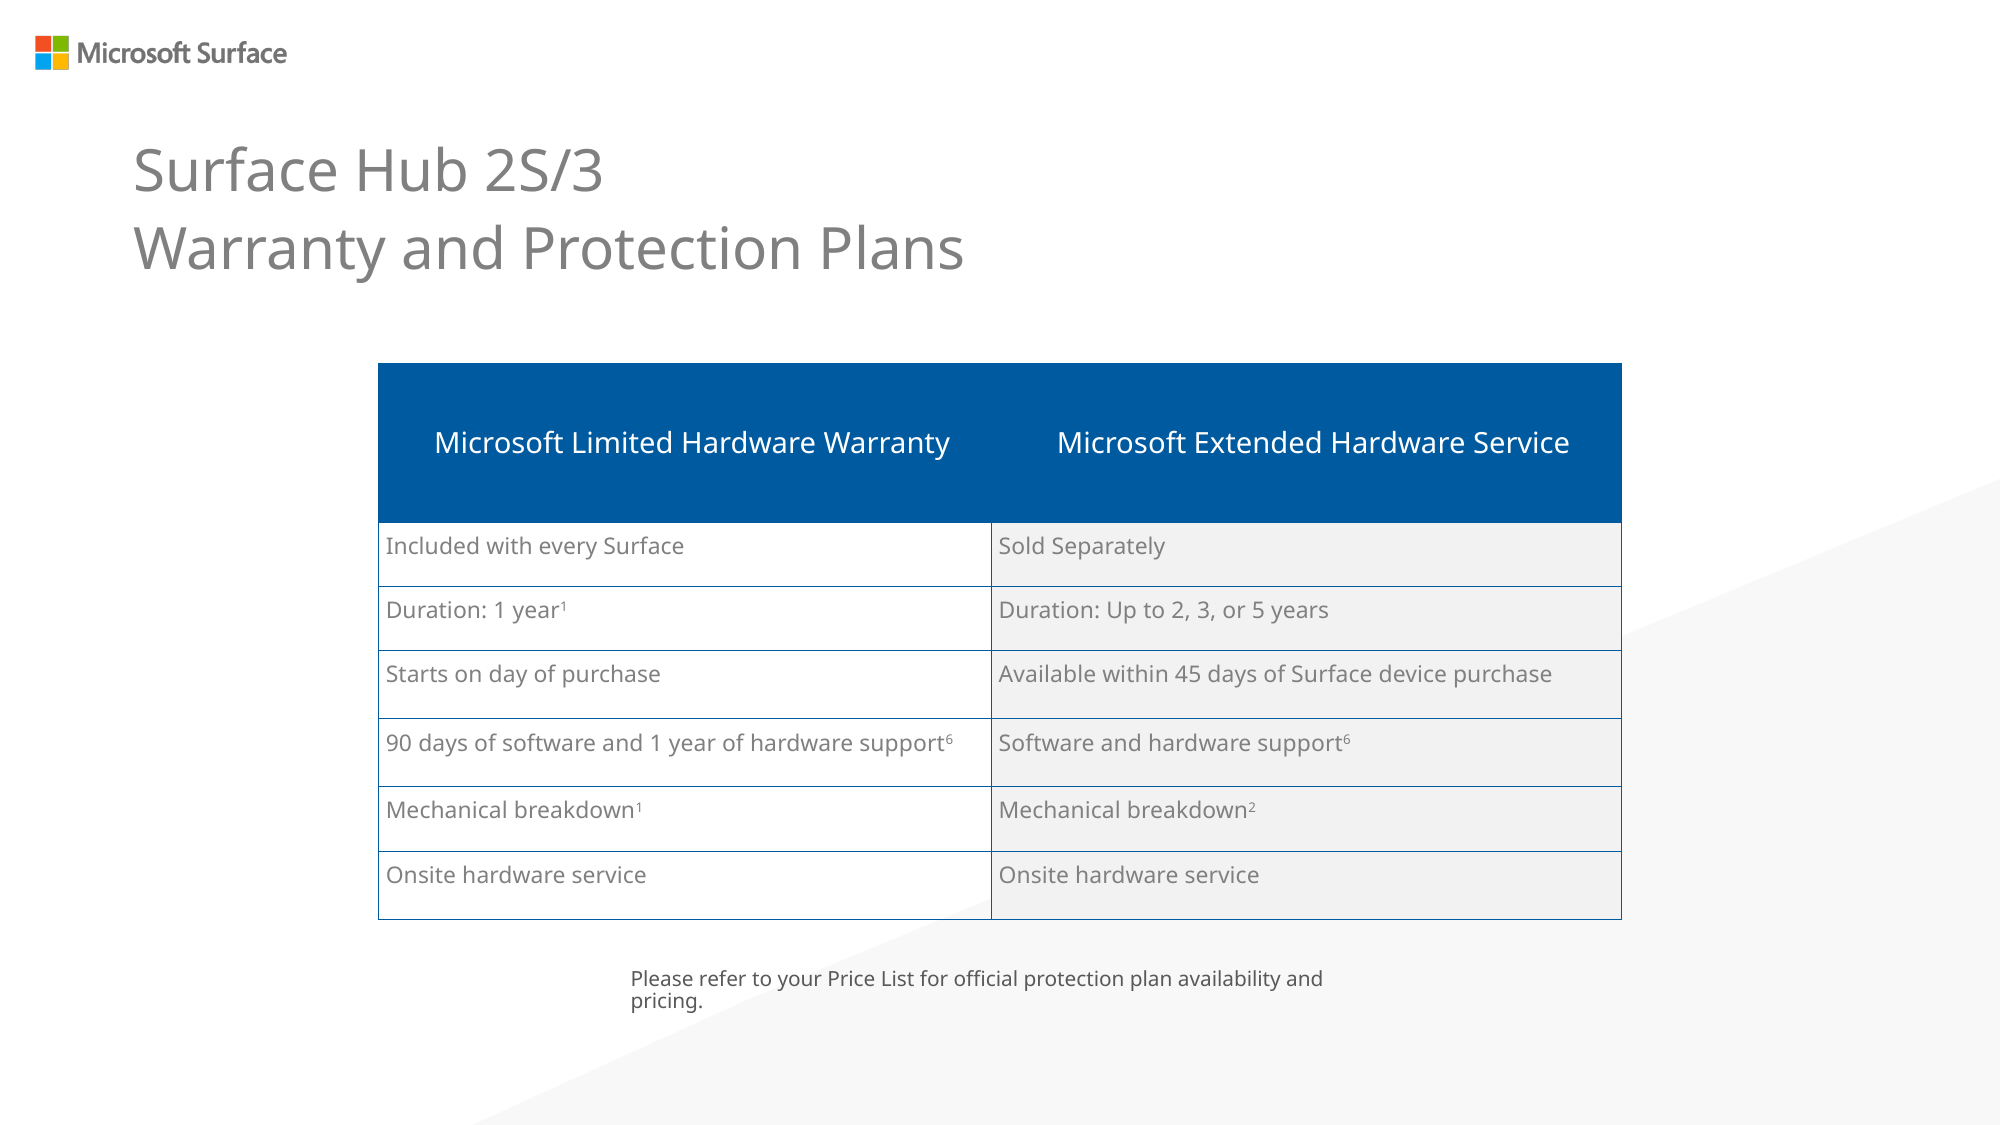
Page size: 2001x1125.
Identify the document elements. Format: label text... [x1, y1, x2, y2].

text_box Surface Hub 2S/3 Warranty and Protection Plans [118, 140, 1085, 265]
table_cell Software and hardware support6 [992, 719, 1621, 786]
table_cell Mechanical breakdown2 [992, 787, 1621, 851]
table_cell Onsite hardware service [379, 852, 991, 919]
table_cell Sold Separately [992, 523, 1621, 586]
table_cell 90 days of software and 1 year of hardware support6 [379, 719, 991, 786]
table_cell Mechanical breakdown1 [379, 787, 991, 851]
table_cell Onsite hardware service [992, 852, 1621, 919]
text_box Please refer to your Price List for official protection plan availability and pricing. [630, 974, 1370, 1007]
table_cell Duration: 1 year1 [379, 587, 991, 650]
picture [2, 2, 319, 102]
table_header Microsoft Extended Hardware Service [992, 364, 1621, 522]
table_cell Available within 45 days of Surface device purchase [992, 651, 1621, 718]
table_header Microsoft Limited Hardware Warranty [379, 364, 991, 522]
table_cell Duration: Up to 2, 3, or 5 years [992, 587, 1621, 650]
table_cell Included with every Surface [379, 523, 991, 586]
table_cell Starts on day of purchase [379, 651, 991, 718]
